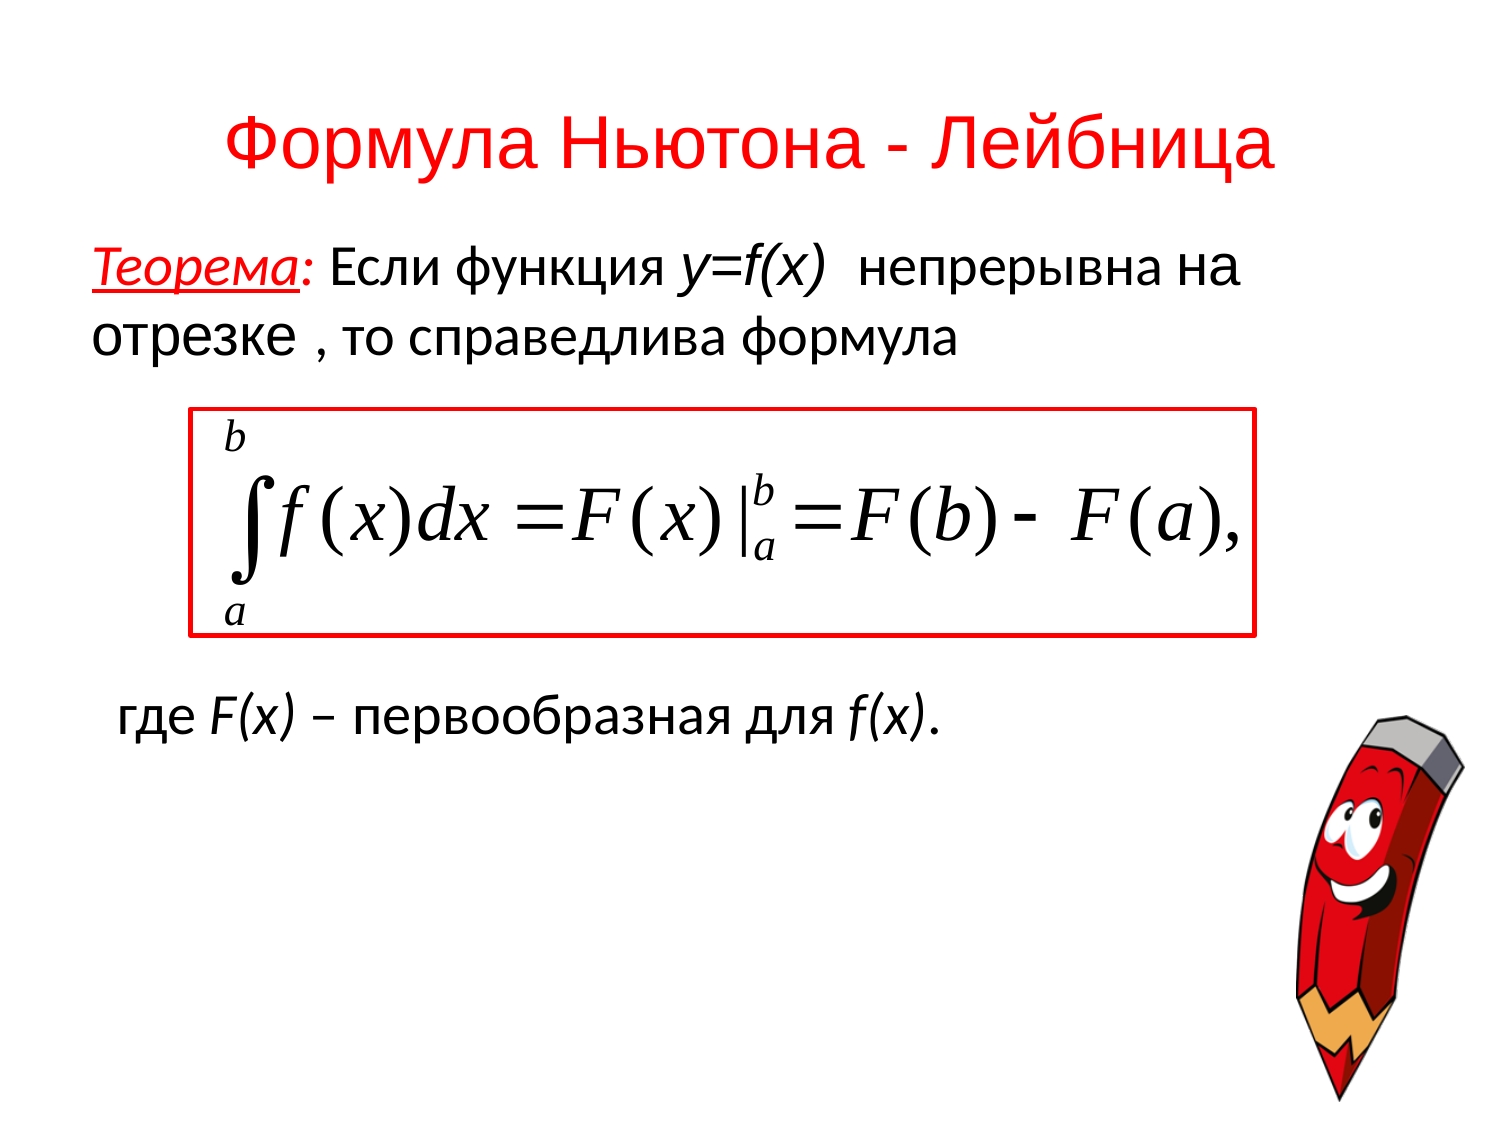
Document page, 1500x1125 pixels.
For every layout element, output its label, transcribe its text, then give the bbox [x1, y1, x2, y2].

text_box [188, 407, 201, 638]
title Формула Ньютона - Лейбница [75, 45, 1425, 233]
text_box где F(x) – первообразная для f(x). [103, 668, 958, 754]
picture [1295, 715, 1465, 1102]
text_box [206, 396, 1258, 646]
